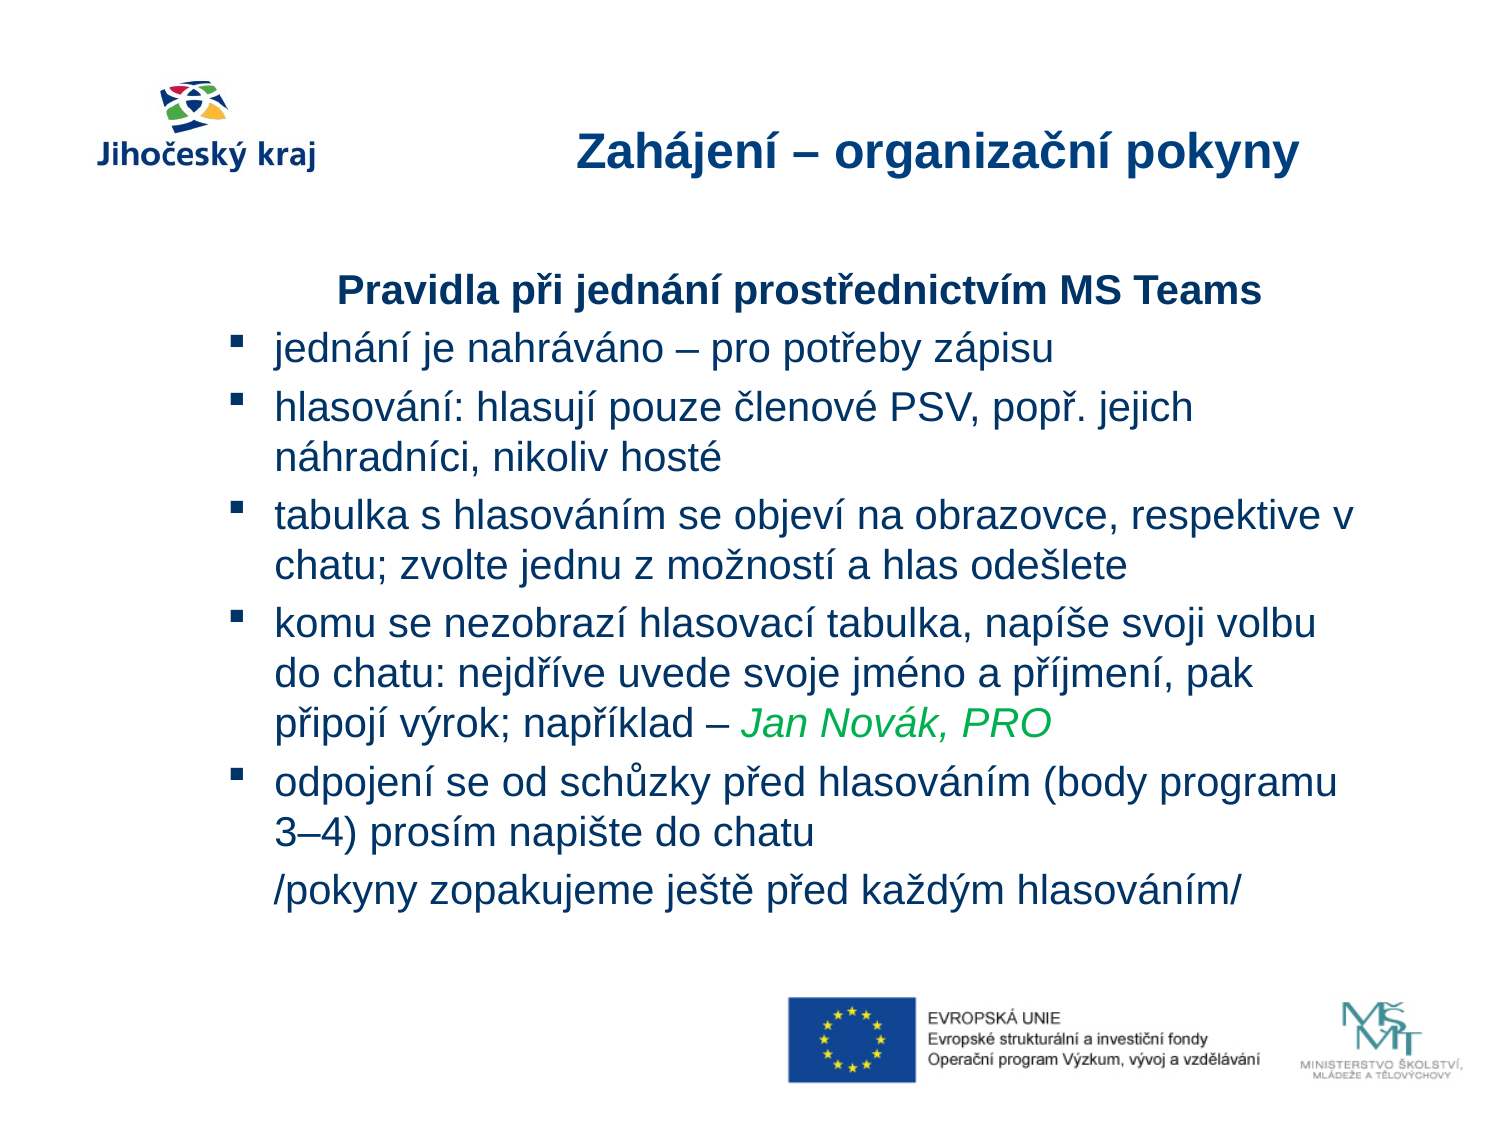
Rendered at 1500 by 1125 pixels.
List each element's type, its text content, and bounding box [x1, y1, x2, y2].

picture [87, 74, 325, 176]
picture [743, 955, 1500, 1125]
list Pravidla při jednání prostřednictvím MS Teams jednání je nahráváno – pro potřeby zápisu hlasování: hlasují pouze členové PSV, popř. jejich náhradníci, nikoliv hosté tabulka s hlasováním se objeví na obrazovce, respektive v chatu; zvolte jednu z možností a hlas odešlete komu se nezobrazí hlasovací tabulka, napíše svoji volbu do chatu: nejdříve uvede svoje jméno a příjmení, pak připojí výrok; například – Jan Novák, PRO odpojení se od schůzky před hlasováním (body programu 3–4) prosím napište do chatu /pokyny zopakujeme ještě před každým hlasováním/ [137, 255, 1388, 1095]
title Zahájení – organizační pokyny [560, 54, 1392, 243]
